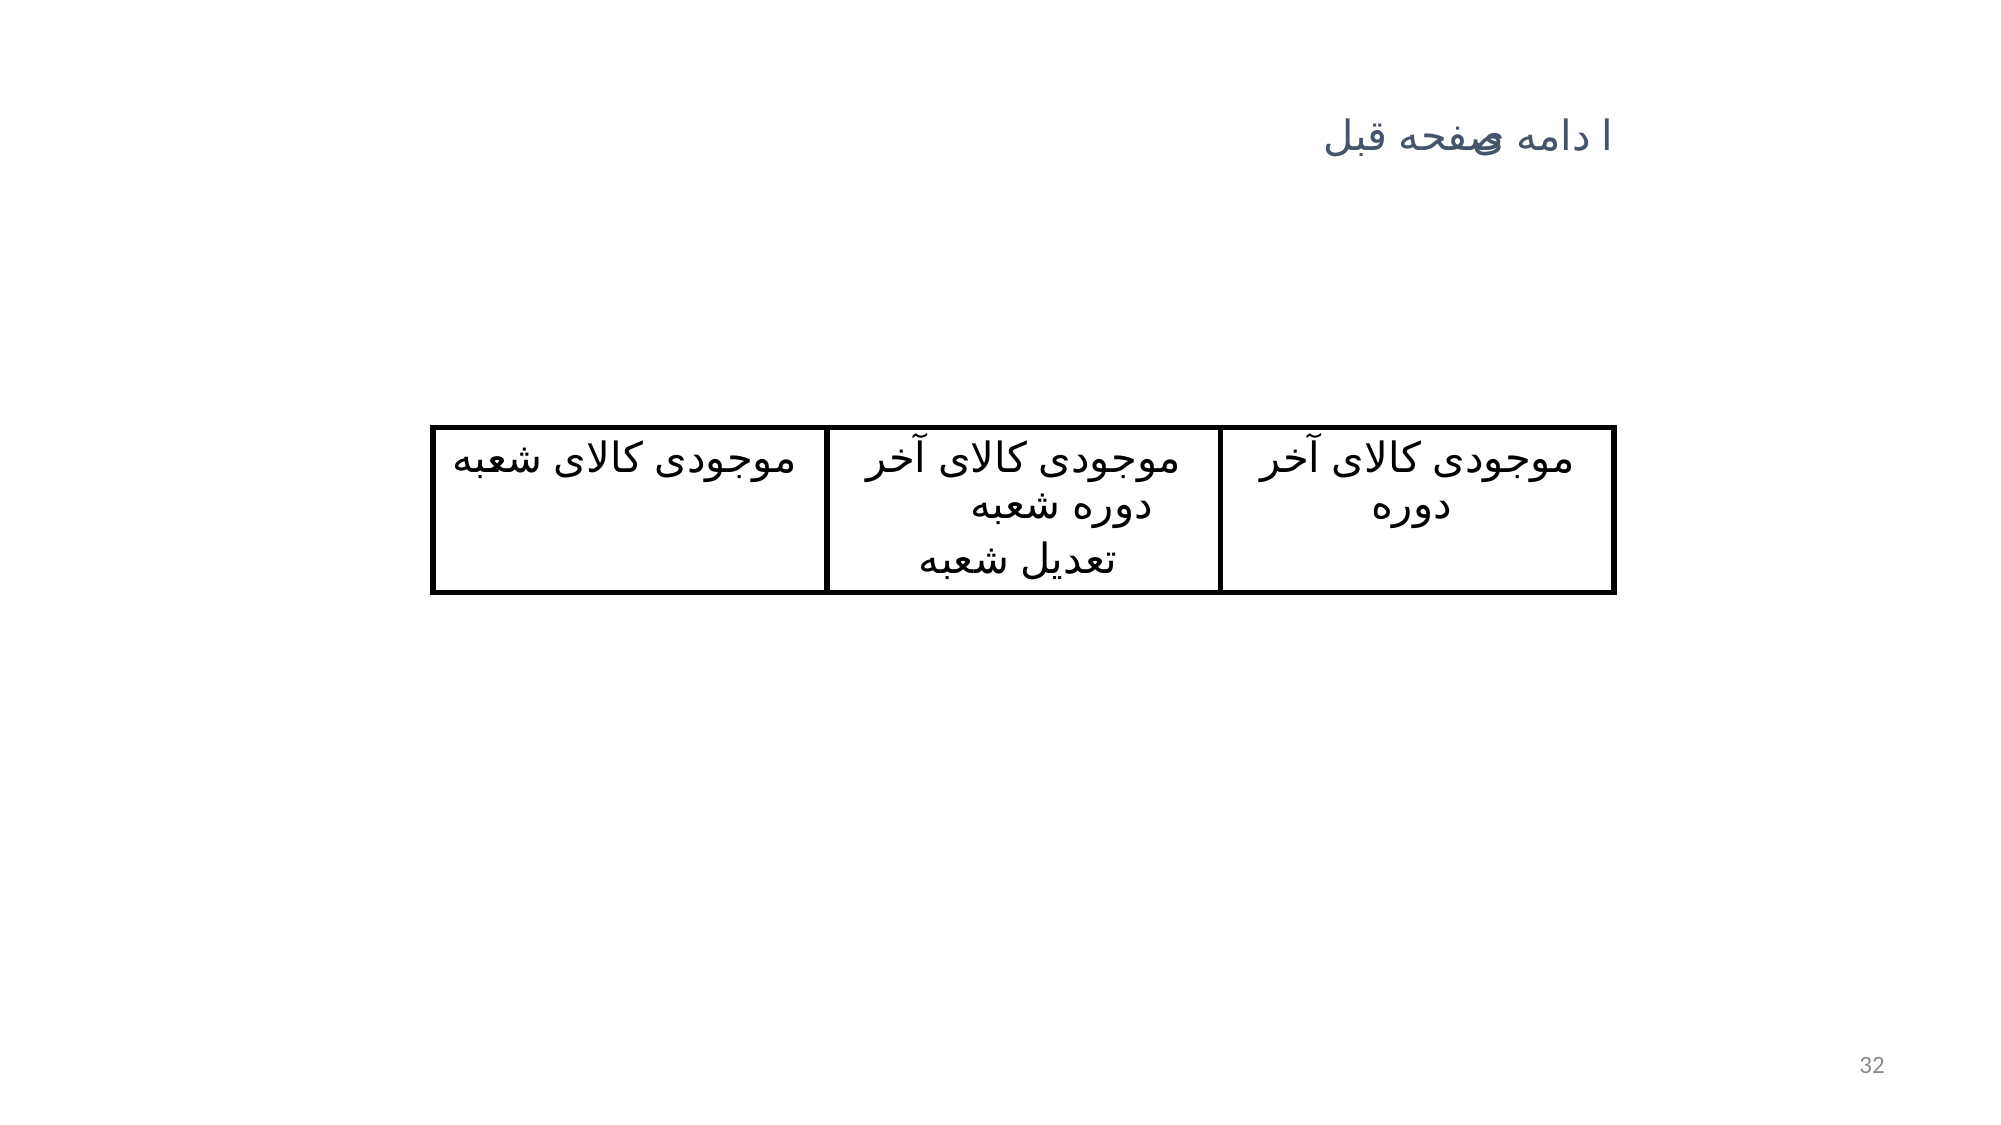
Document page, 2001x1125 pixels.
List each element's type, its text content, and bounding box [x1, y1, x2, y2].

text_box صفحه قبل [1309, 101, 1520, 167]
table_header موجودی کالای شعبه [436, 430, 824, 590]
table_header موجودی کالای آخر دوره شعبه تعديل شعبه [830, 430, 1218, 590]
text_box ا دامه ی [1520, 101, 1628, 167]
table_header موجودی کالای آخر دوره [1223, 430, 1611, 590]
slide_number 32 [1433, 1024, 1900, 1103]
